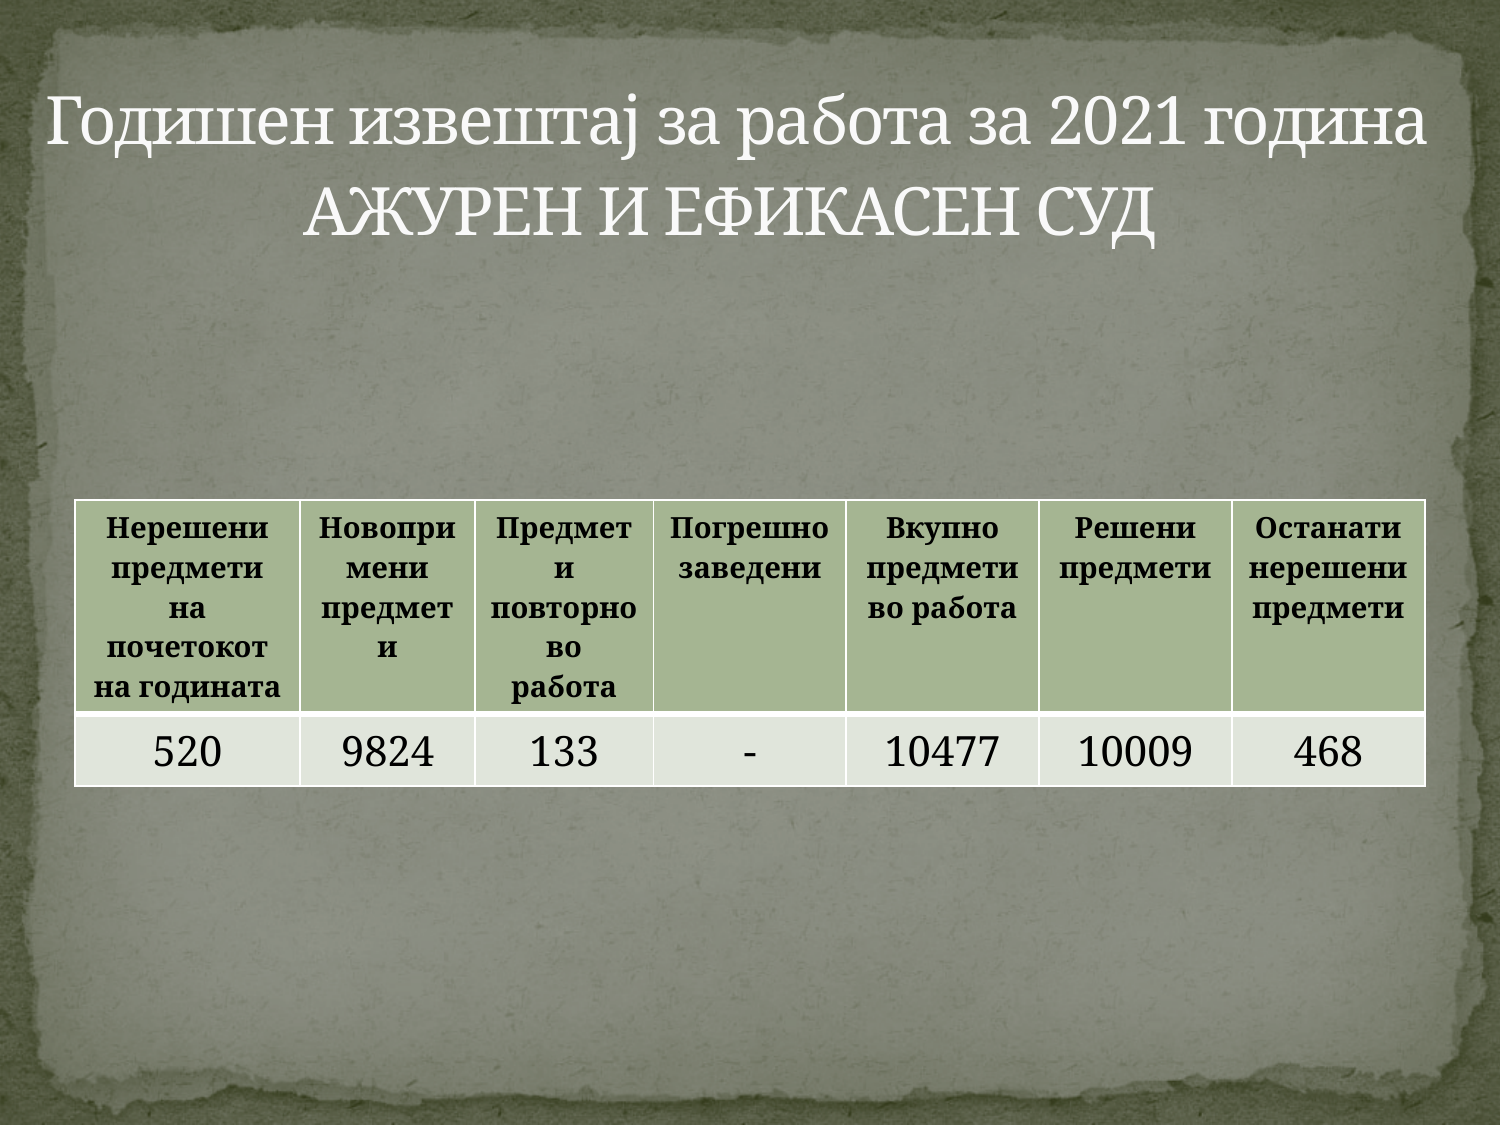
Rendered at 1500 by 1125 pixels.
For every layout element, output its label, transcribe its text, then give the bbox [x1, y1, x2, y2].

table_cell 9824 [301, 717, 474, 785]
table_cell - [654, 717, 845, 785]
table_cell 10477 [847, 717, 1038, 785]
table_cell 133 [476, 717, 653, 785]
table_header Нерешени предмети на почетокот на годината [76, 501, 299, 711]
table_header Останати нерешени предмети [1233, 501, 1424, 711]
table_cell 468 [1233, 717, 1424, 785]
table_header Погрешно заведени [654, 501, 845, 711]
table_cell 10009 [1040, 717, 1231, 785]
table_header Решени предмети [1040, 501, 1231, 711]
table_header Предмети повторно во работа [476, 501, 653, 711]
title Годишен извештај за работа за 2021 година АЖУРЕН И ЕФИКАСЕН СУД [24, 62, 1450, 263]
table_header Вкупно предмети во работа [847, 501, 1038, 711]
table_header Новопримени предмети [301, 501, 474, 711]
table_cell 520 [76, 717, 299, 785]
